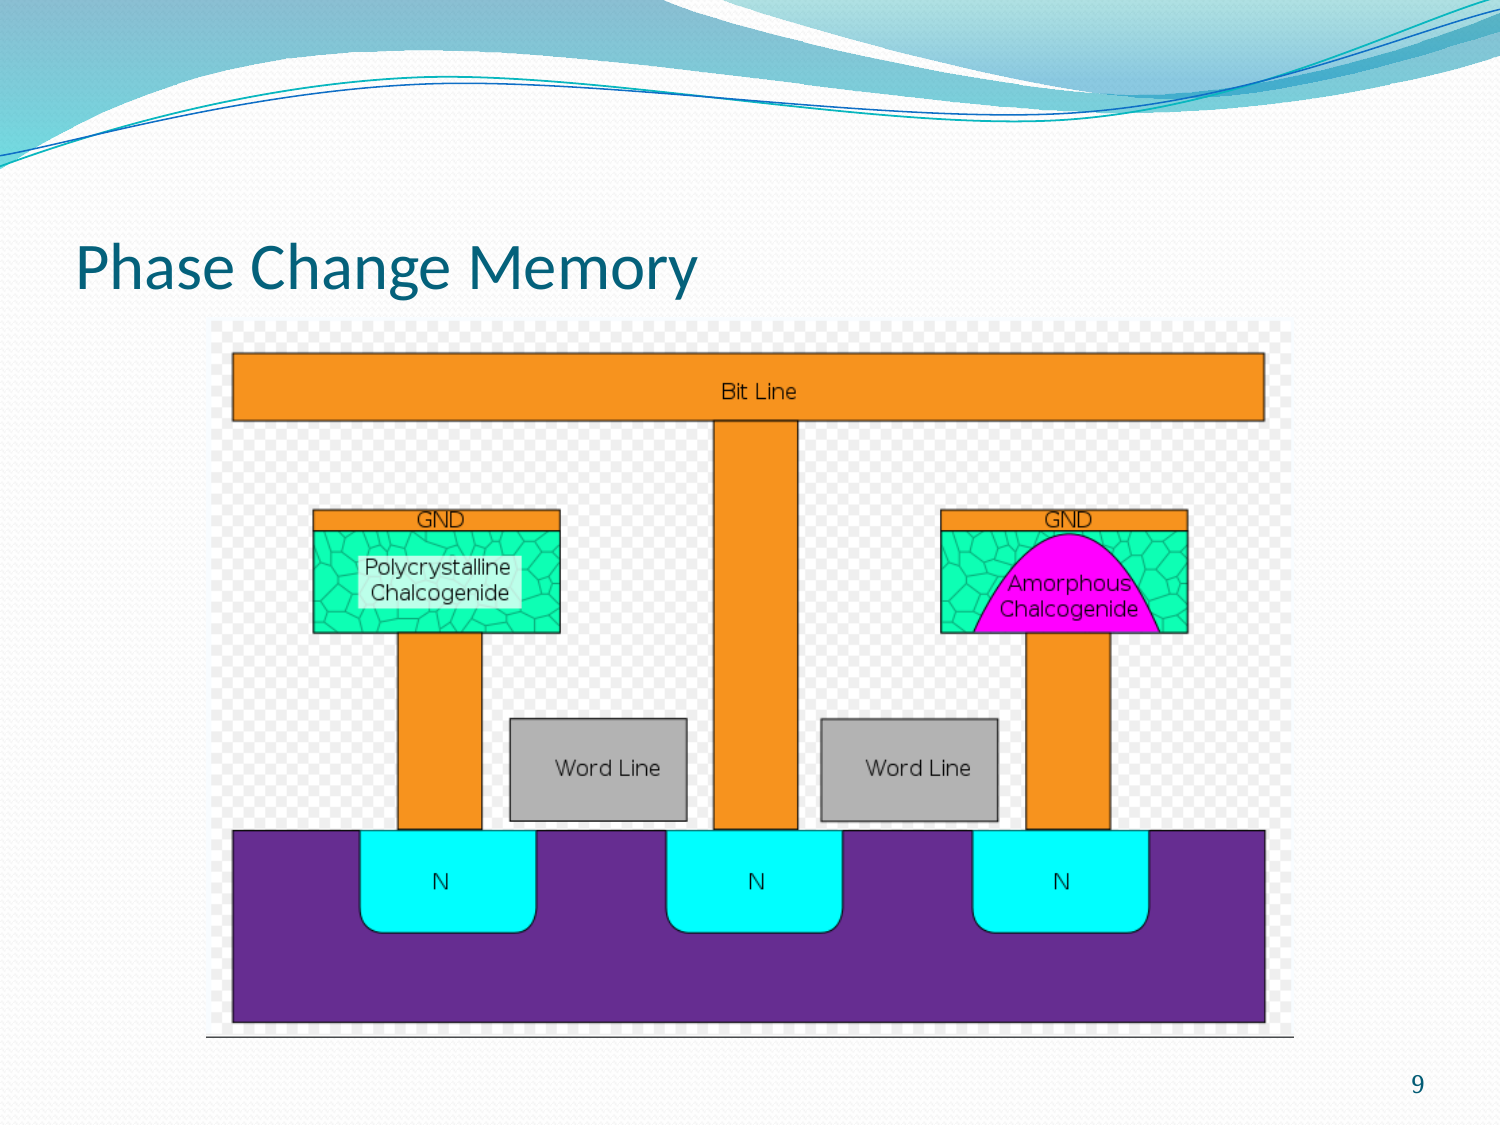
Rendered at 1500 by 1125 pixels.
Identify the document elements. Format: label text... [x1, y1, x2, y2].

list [206, 317, 1294, 1038]
slide_number 9 [1299, 1042, 1425, 1103]
title Phase Change Memory [75, 115, 1425, 303]
